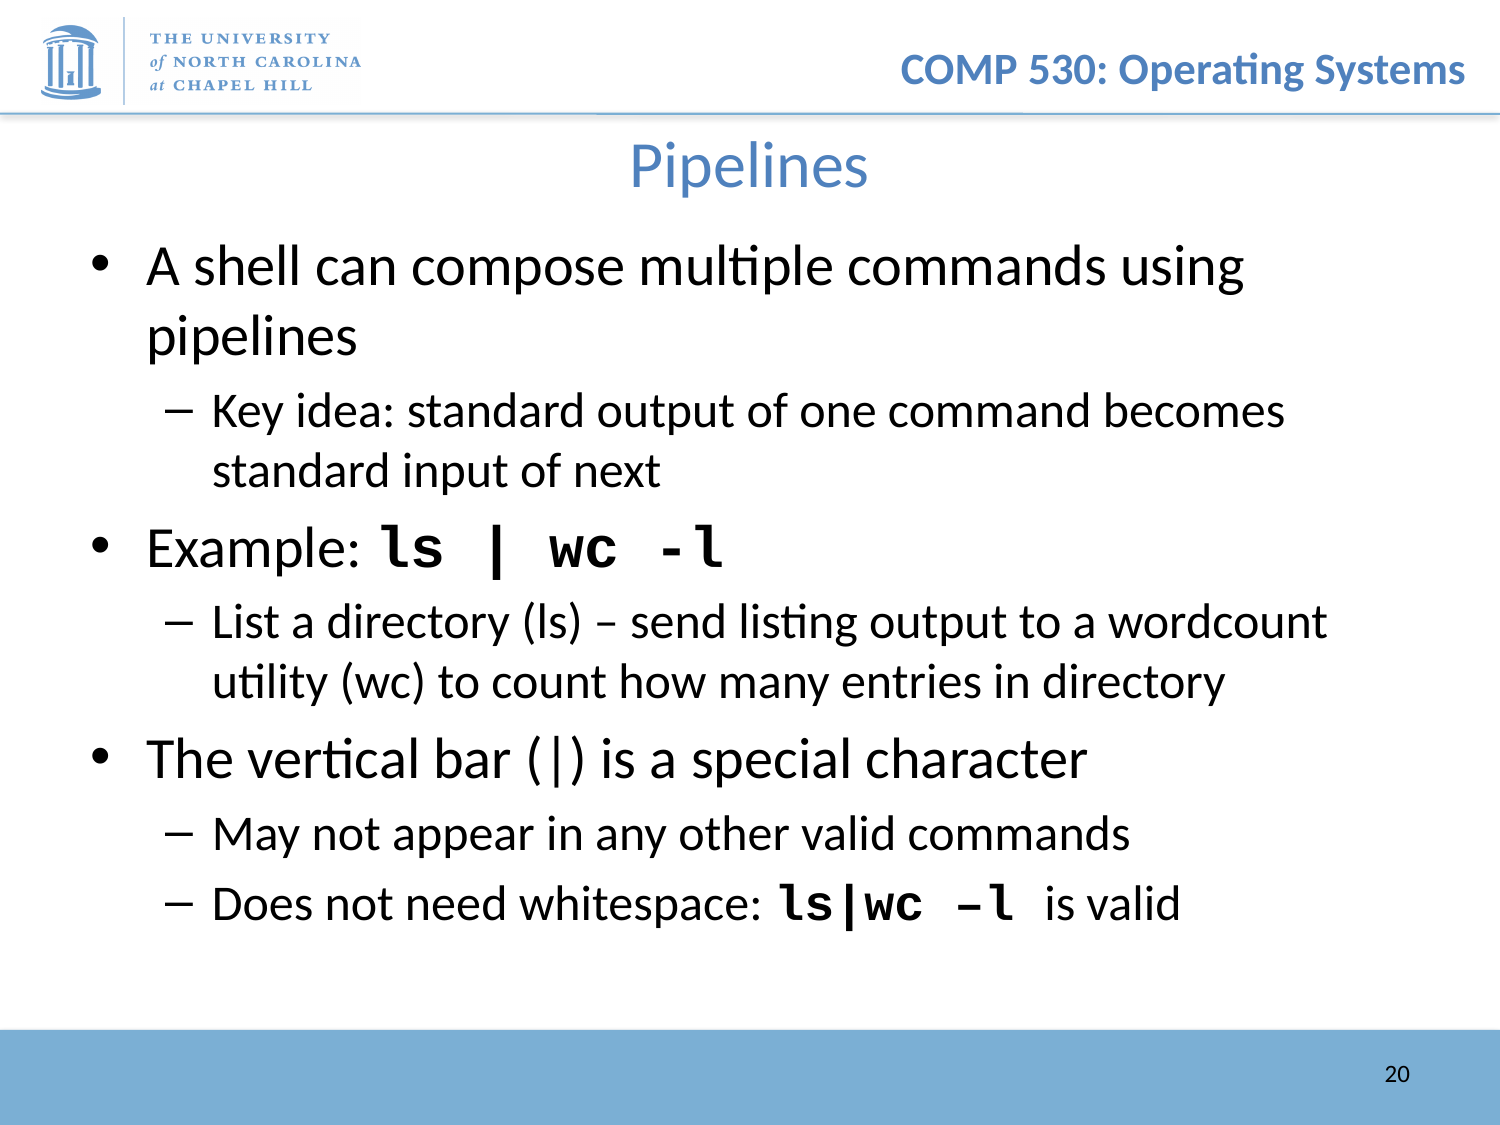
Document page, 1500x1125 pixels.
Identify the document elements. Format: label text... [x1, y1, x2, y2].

slide_number 20 [1074, 1042, 1425, 1103]
title Pipelines [0, 113, 1500, 209]
list A shell can compose multiple commands using pipelines Key idea: standard output of one command becomes standard input of next Example: ls | wc -l List a directory (ls) – send listing output to a wordcount utility (wc) to count how many entries in directory The vertical bar (|) is a special character May not appear in any other valid commands Does not need whitespace: ls|wc –l is valid [75, 219, 1425, 1024]
picture [41, 17, 361, 105]
